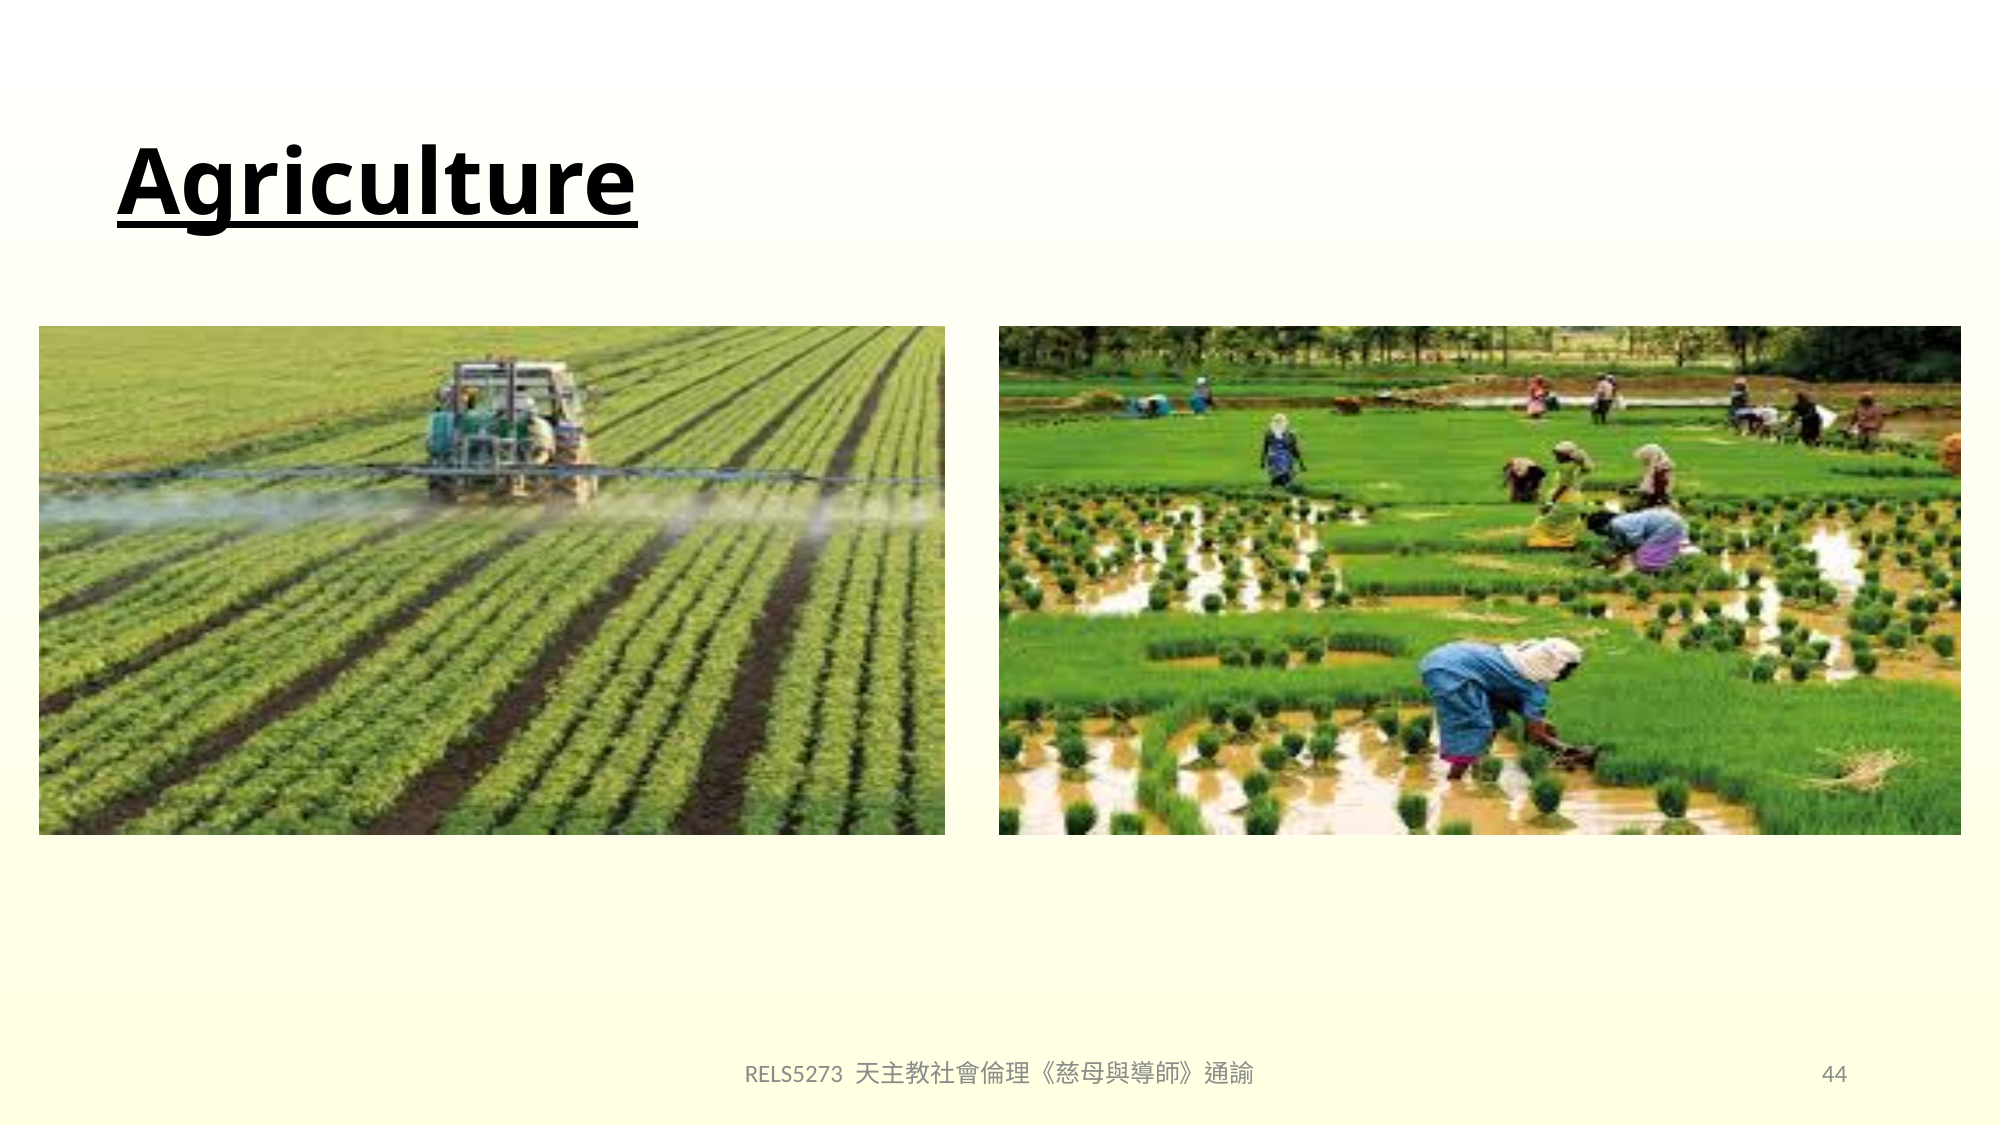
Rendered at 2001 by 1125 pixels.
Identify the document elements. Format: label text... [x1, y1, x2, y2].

footer RELS5273 天主教社會倫理《慈母與導師》通諭 [662, 1042, 1338, 1103]
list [39, 325, 945, 835]
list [999, 325, 1961, 835]
title Agriculture [102, 113, 1903, 256]
slide_number 44 [1412, 1042, 1863, 1103]
